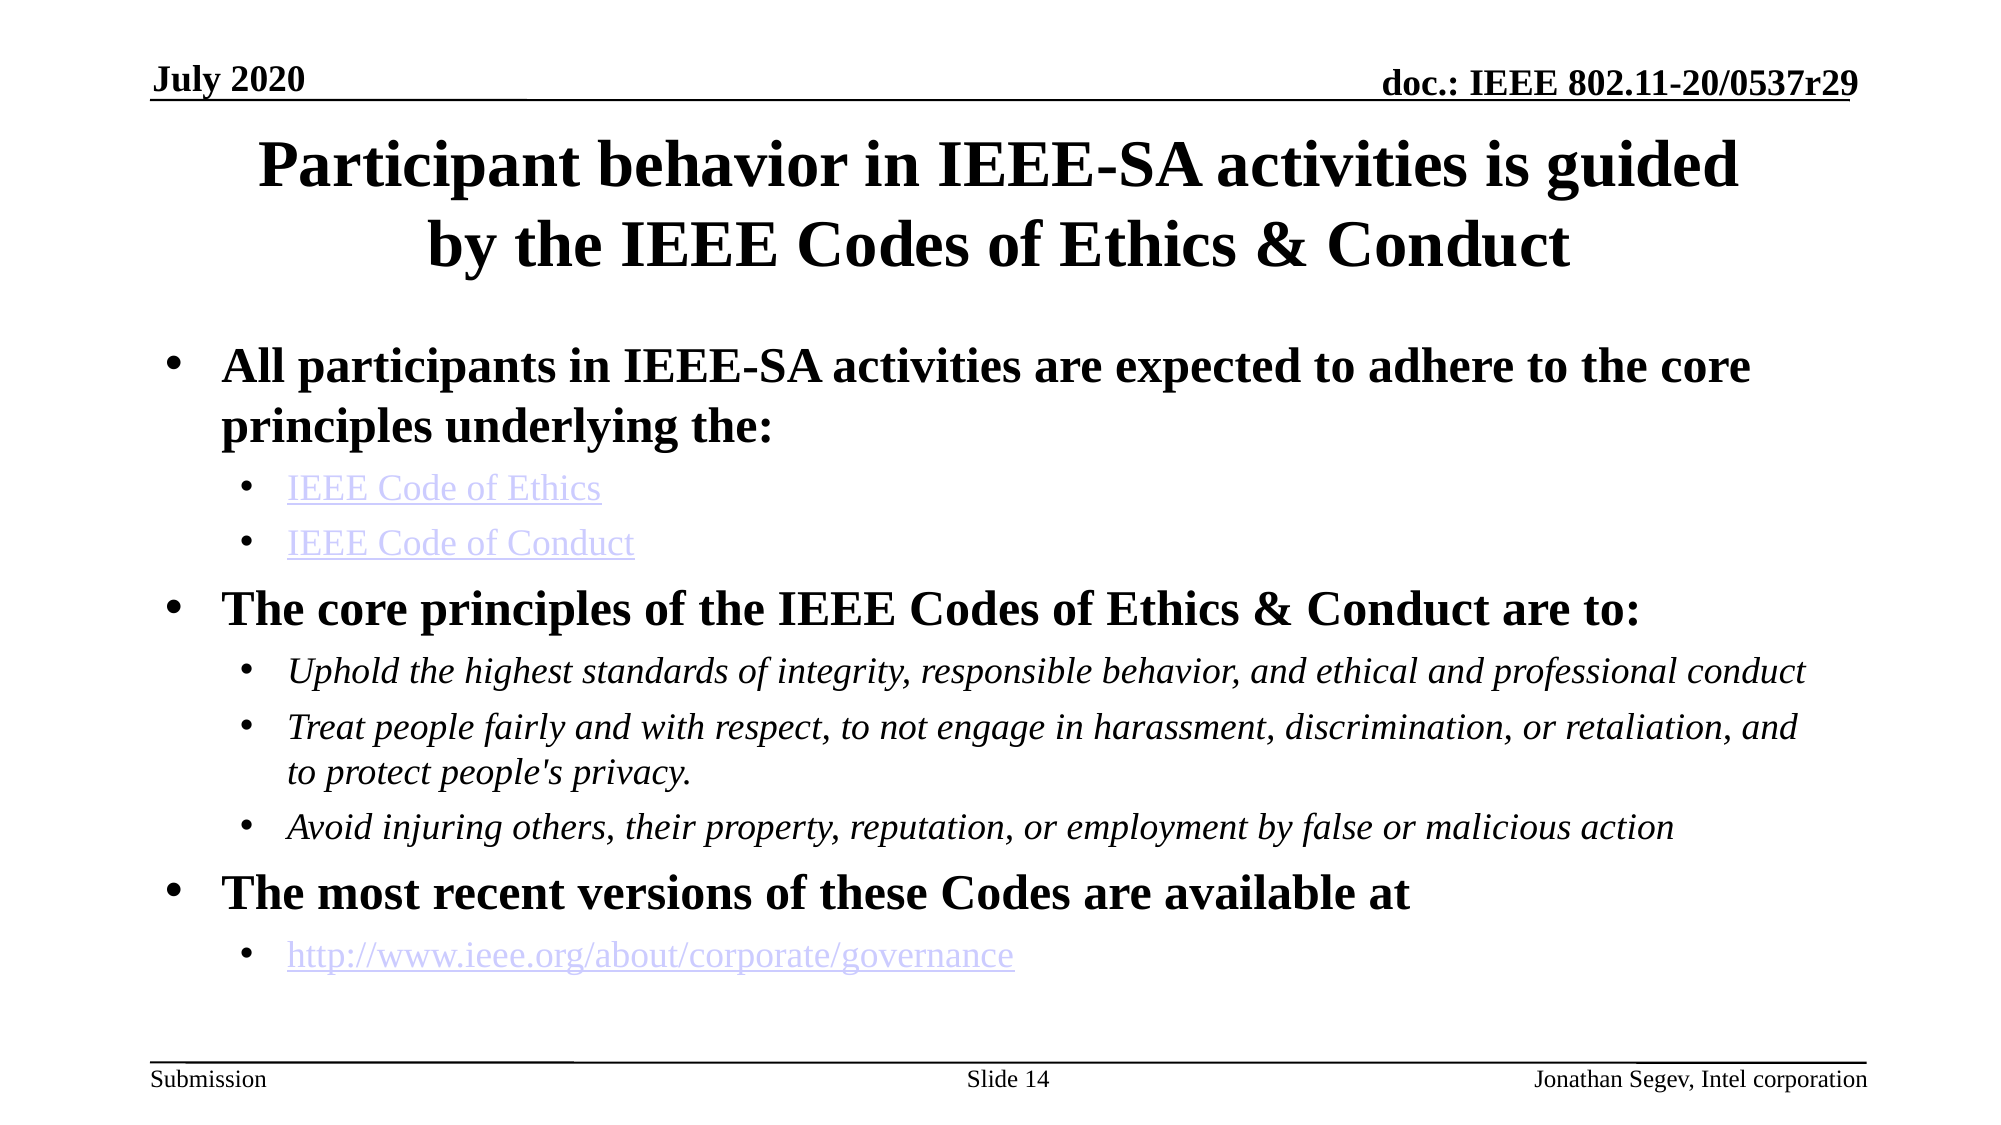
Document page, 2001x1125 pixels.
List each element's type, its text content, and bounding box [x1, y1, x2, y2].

slide_number Slide 14 [950, 1061, 1067, 1123]
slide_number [152, 54, 563, 100]
title Participant behavior in IEEE-SA activities is guided by the IEEE Codes of Ethics & Conduct [149, 112, 1850, 288]
list All participants in IEEE-SA activities are expected to adhere to the core principles underlying the: IEEE Code of Ethics IEEE Code of Conduct The core principles of the IEEE Codes of Ethics & Conduct are to: Uphold the highest standards of integrity, responsible behavior, and ethical and professional conduct Treat people fairly and with respect, to not engage in harassment, discrimination, or retaliation, and to protect people's privacy. Avoid injuring others, their property, reputation, or employment by false or malicious action The most recent versions of these Codes are available at http://www.ieee.org/about/corporate/governance [149, 324, 1850, 1000]
footer Jonathan Segev, Intel corporation [1171, 1061, 1869, 1093]
